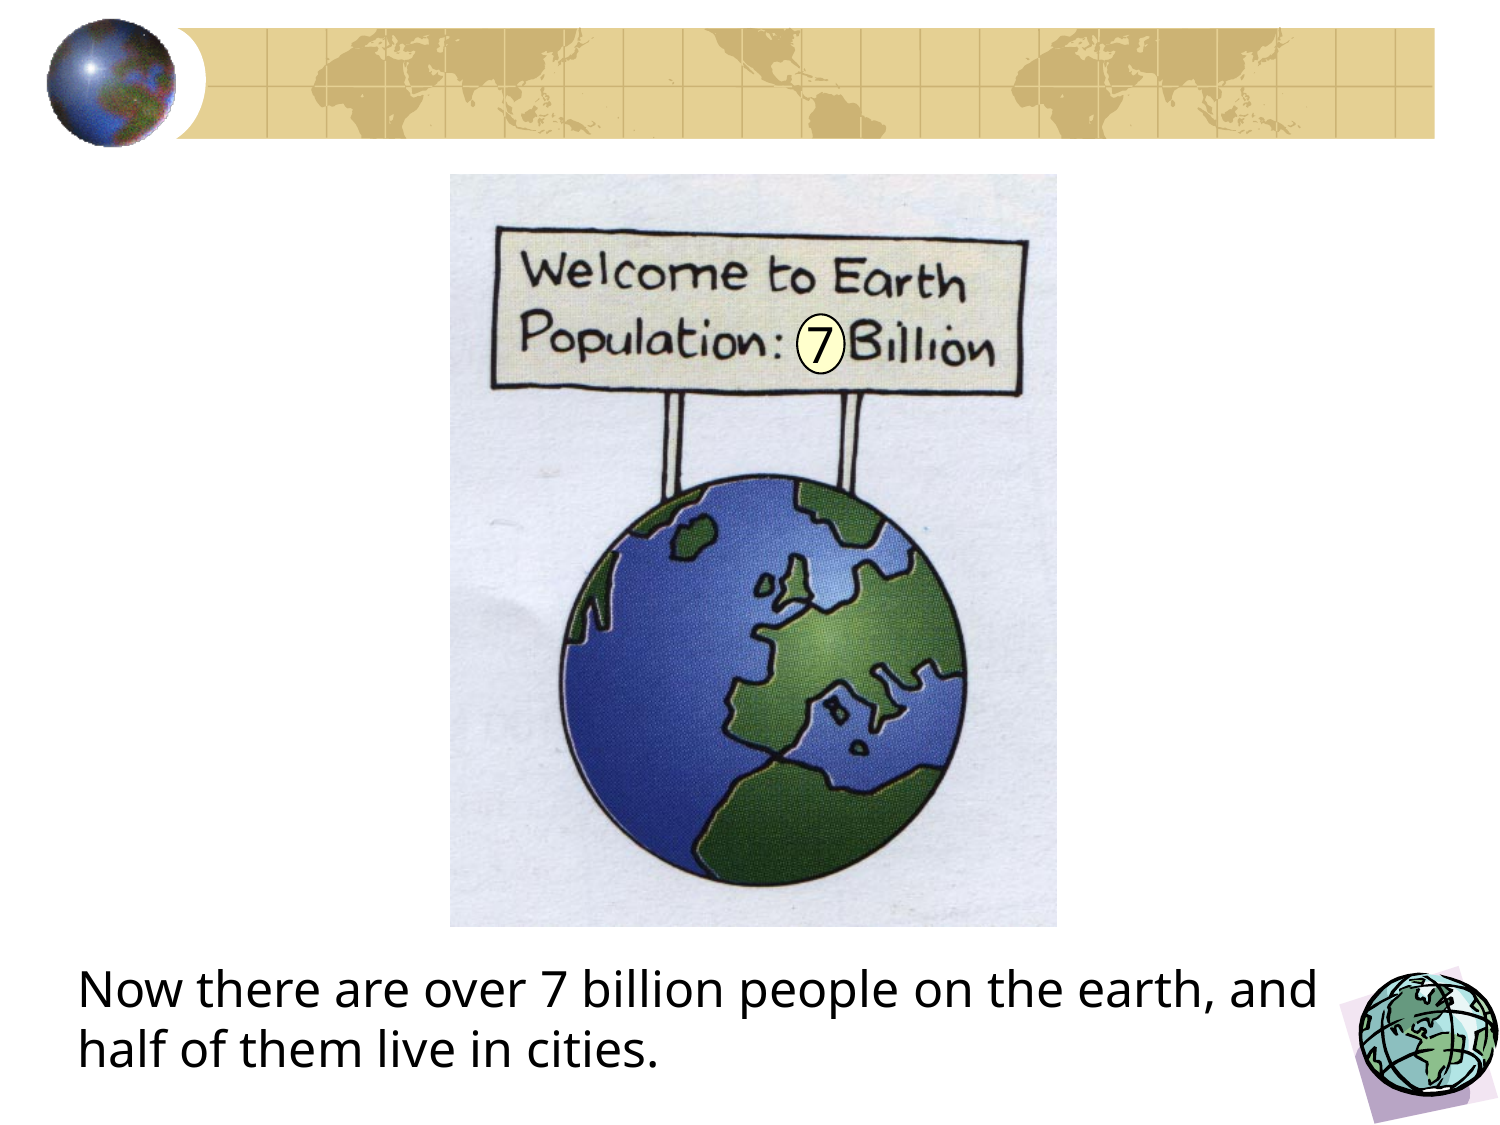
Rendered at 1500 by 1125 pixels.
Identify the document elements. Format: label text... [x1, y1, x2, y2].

picture [449, 174, 1058, 927]
picture [42, 14, 190, 151]
text_box Now there are over 7 billion people on the earth, and half of them live in cities. [62, 949, 1357, 1085]
